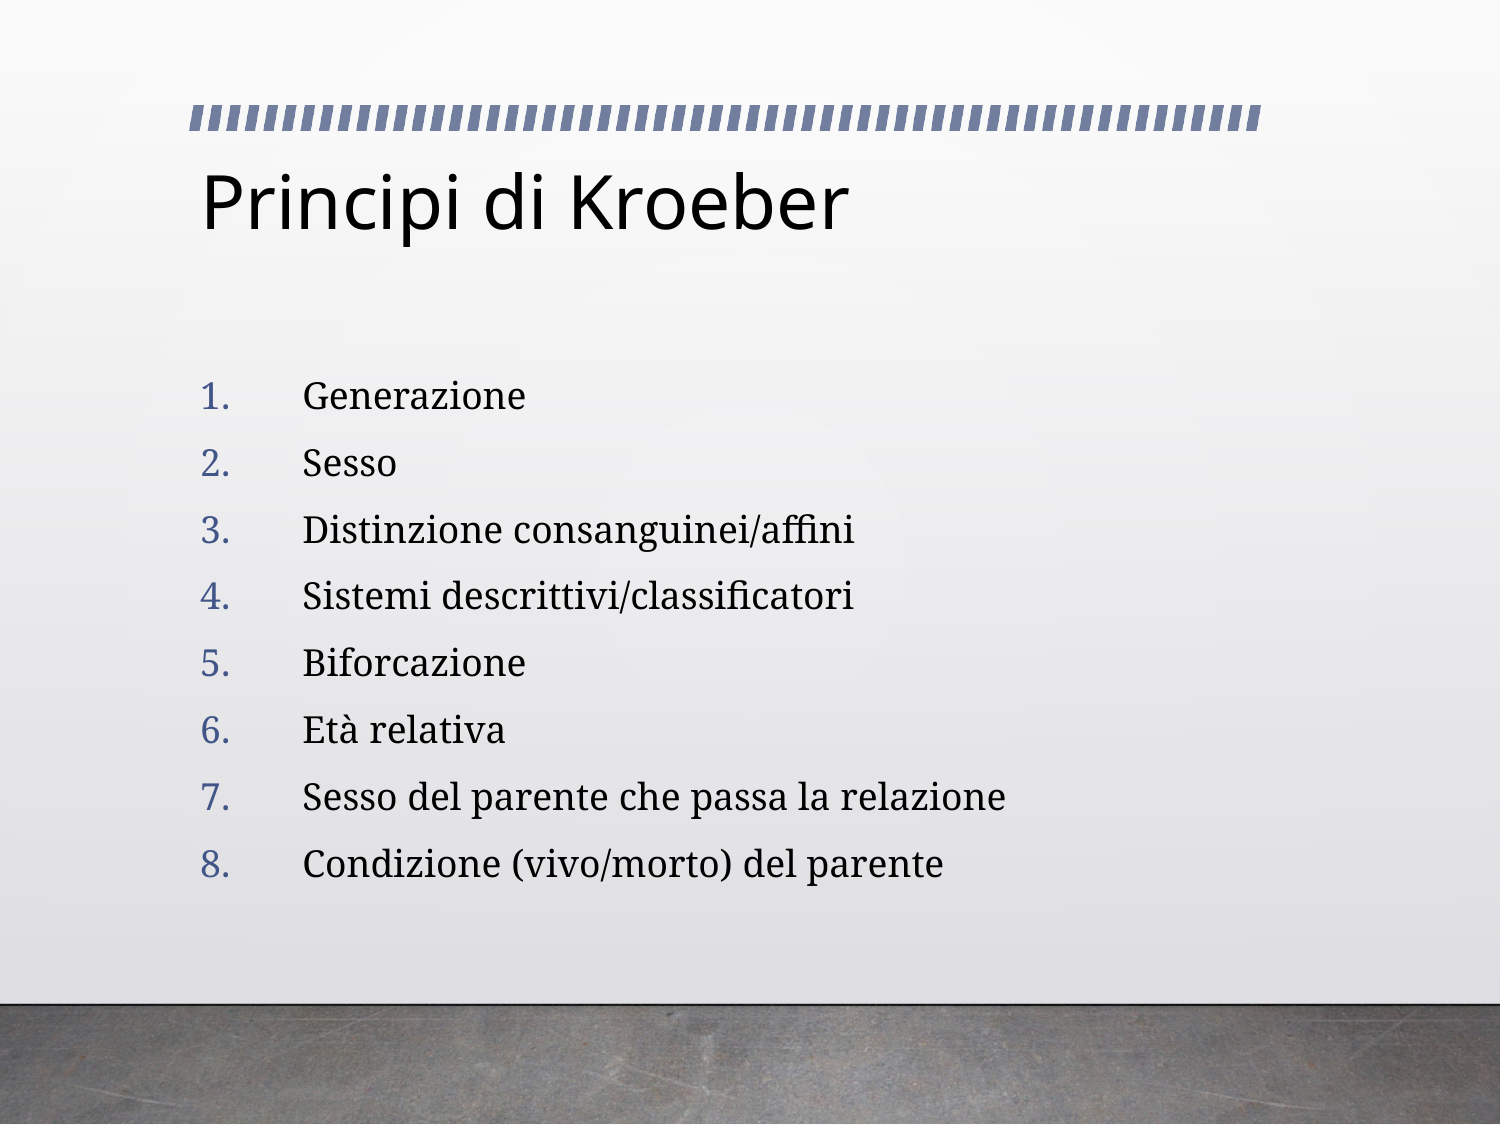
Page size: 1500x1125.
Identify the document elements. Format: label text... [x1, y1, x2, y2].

picture [0, 1004, 1500, 1124]
title Principi di Kroeber [185, 156, 1264, 329]
list Generazione Sesso Distinzione consanguinei/affini Sistemi descrittivi/classificatori Biforcazione Età relativa Sesso del parente che passa la relazione Condizione (vivo/morto) del parente [185, 355, 1264, 895]
